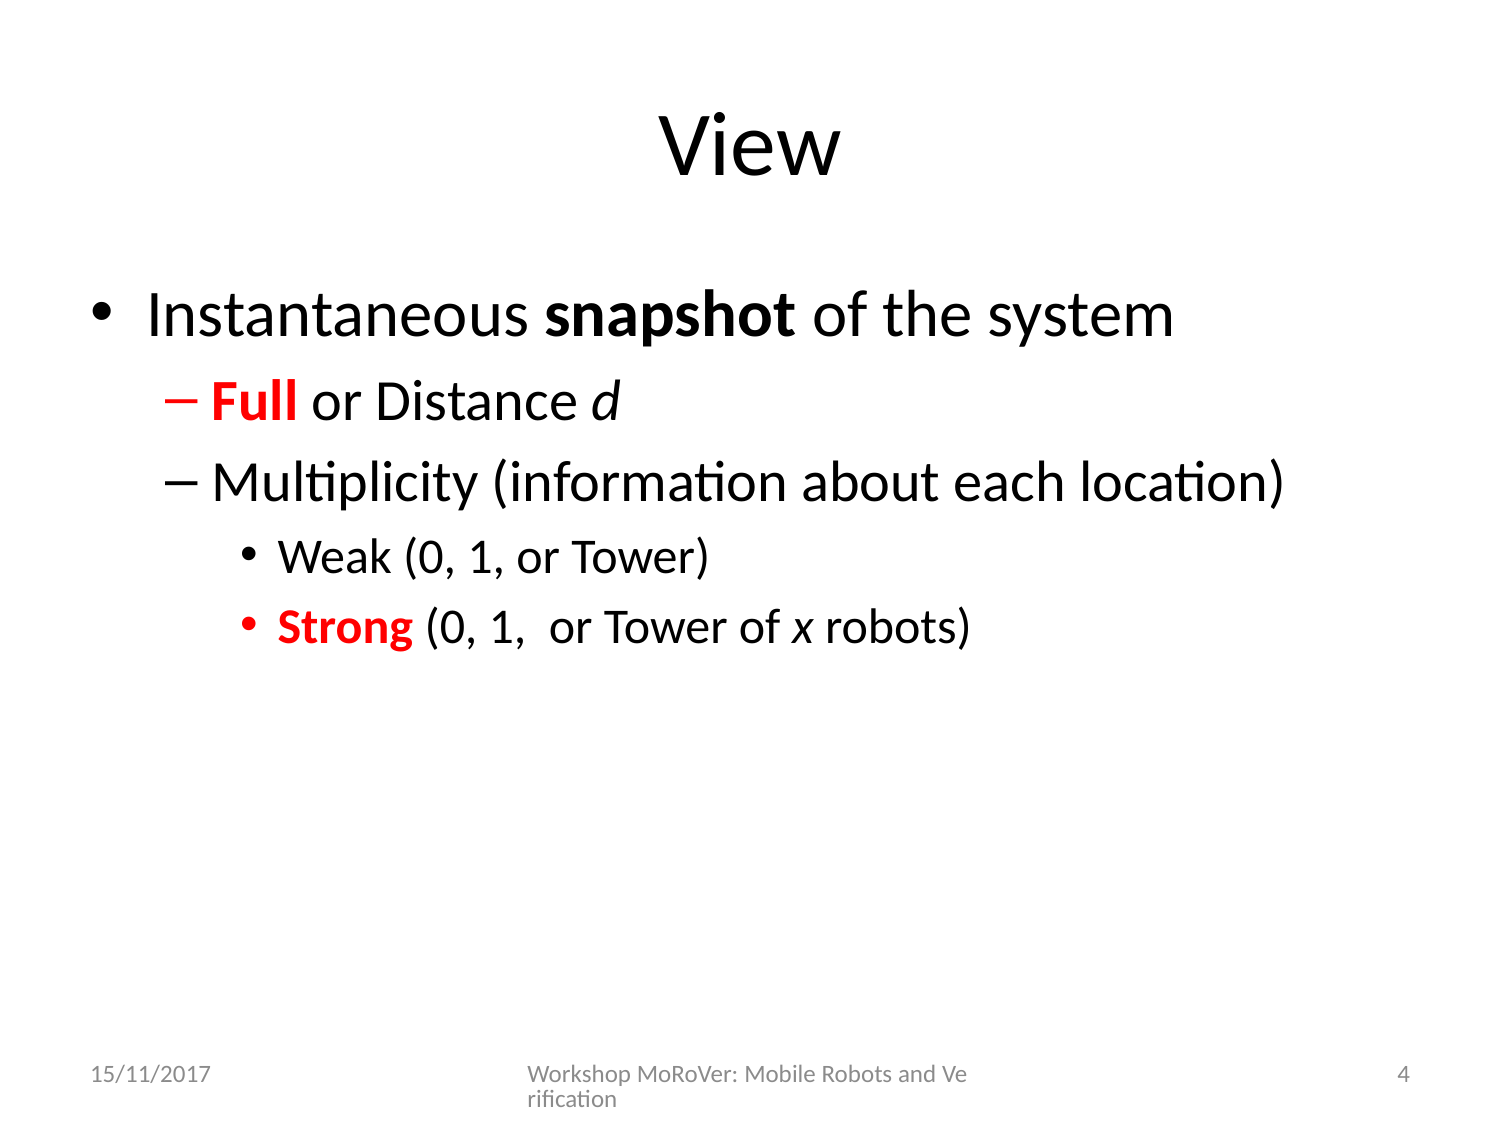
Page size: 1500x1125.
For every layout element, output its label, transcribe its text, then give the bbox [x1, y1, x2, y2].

list Instantaneous snapshot of the system Full or Distance d Multiplicity (information about each location) Weak (0, 1, or Tower) Strong (0, 1, or Tower of x robots) [75, 262, 1425, 689]
slide_number 4 [1074, 1042, 1425, 1103]
footer Workshop MoRoVer: Mobile Robots and Verification [512, 1042, 988, 1103]
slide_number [75, 1042, 425, 1103]
title View [75, 45, 1425, 233]
